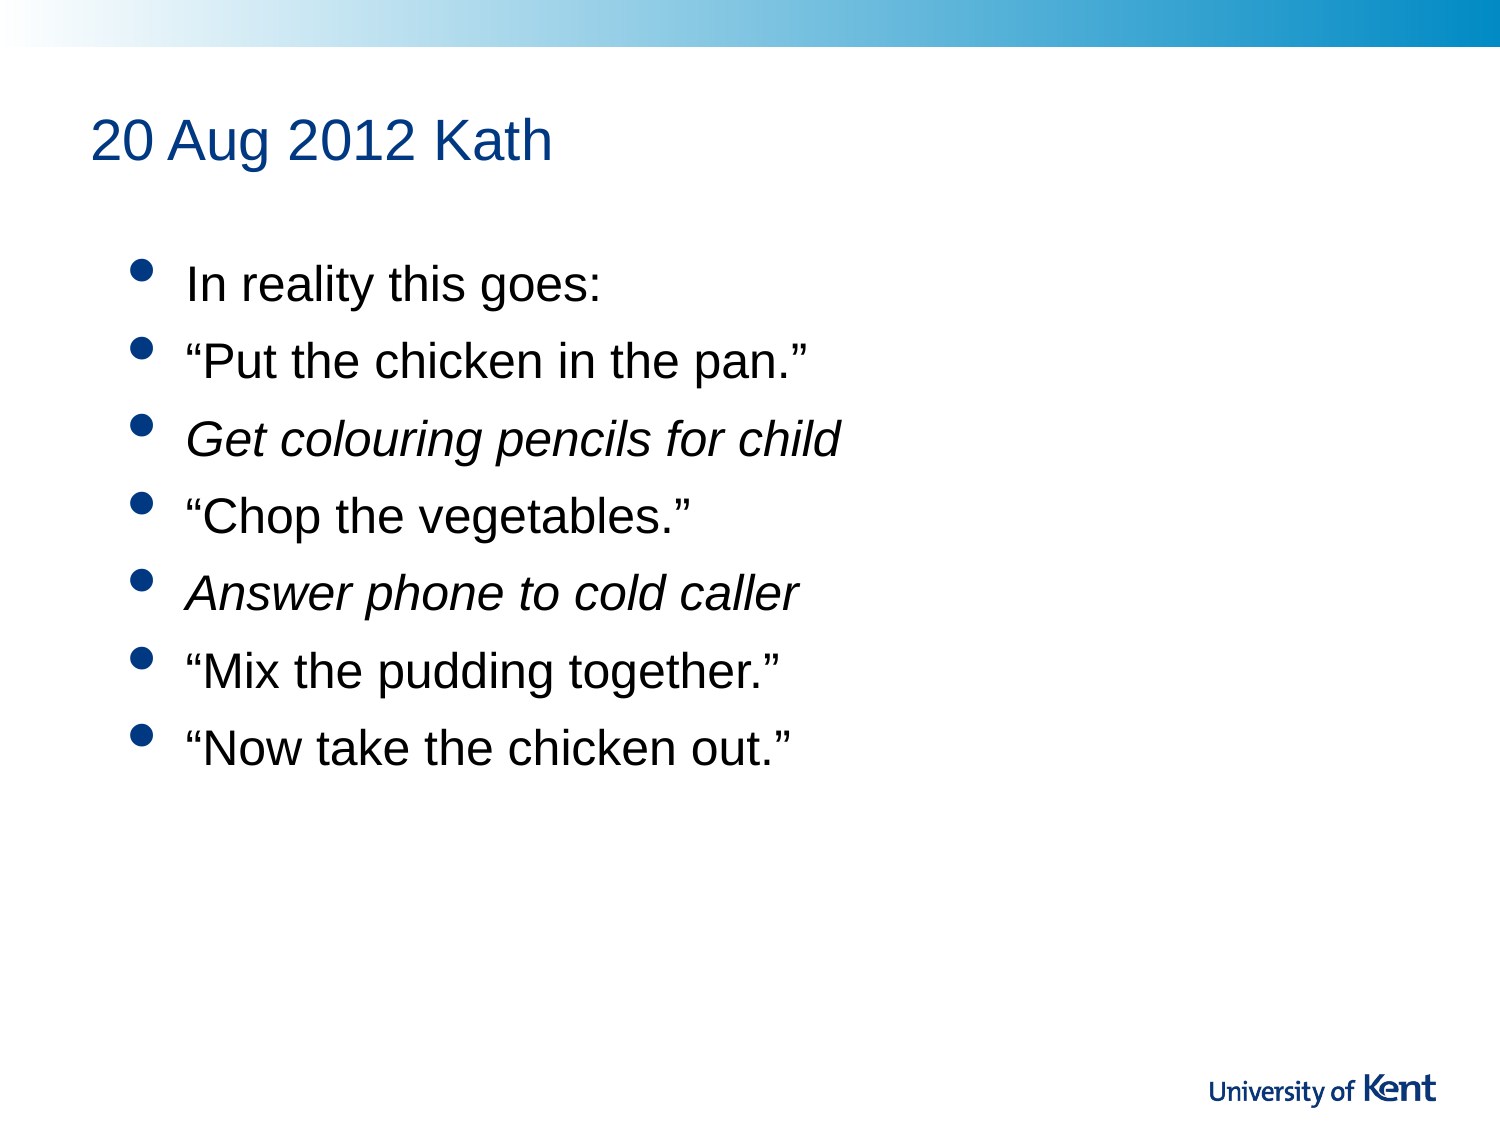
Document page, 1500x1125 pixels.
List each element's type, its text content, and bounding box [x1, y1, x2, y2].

picture [1400, 0, 1404, 47]
list In reality this goes: “Put the chicken in the pan.” Get colouring pencils for child “Chop the vegetables.” Answer phone to cold caller “Mix the pudding together.” “Now take the chicken out.” [111, 243, 1365, 1048]
title 20 Aug 2012 Kath [74, 89, 1436, 185]
picture [1210, 1074, 1436, 1108]
